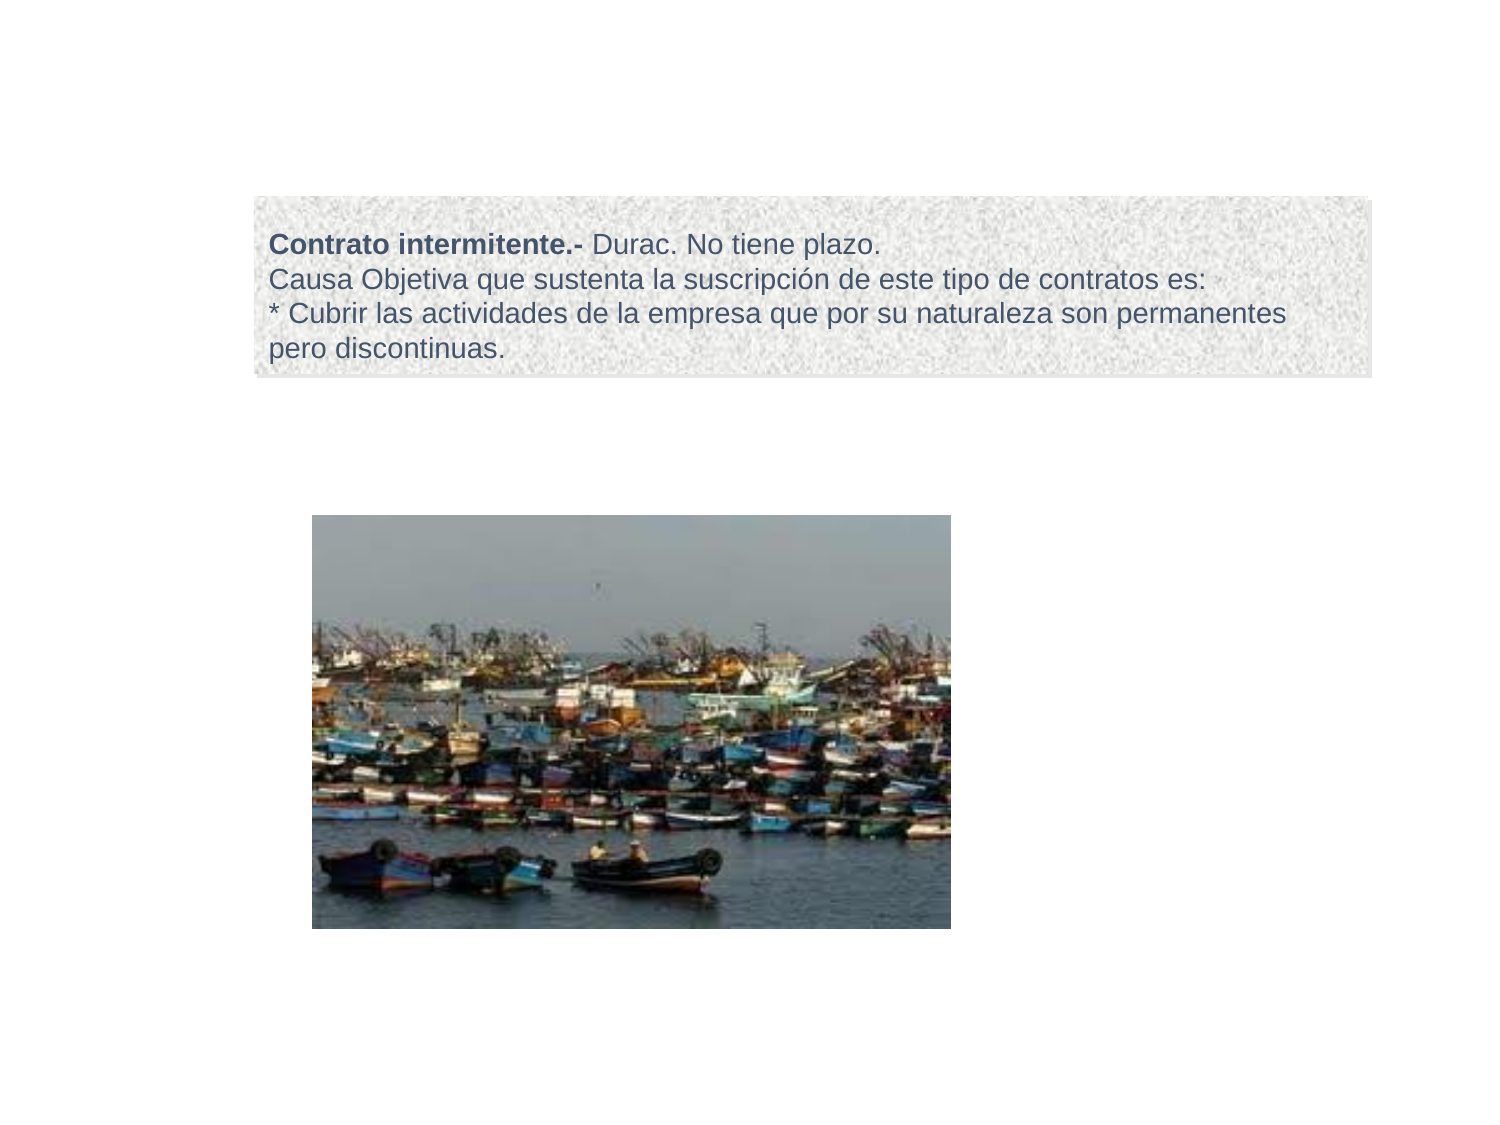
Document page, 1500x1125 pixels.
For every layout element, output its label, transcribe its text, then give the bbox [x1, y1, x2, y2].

picture [312, 515, 951, 929]
text_box Contrato intermitente.- Durac. No tiene plazo. Causa Objetiva que sustenta la suscripción de este tipo de contratos es: * Cubrir las actividades de la empresa que por su naturaleza son permanentes pero discontinuas. [253, 196, 1368, 374]
